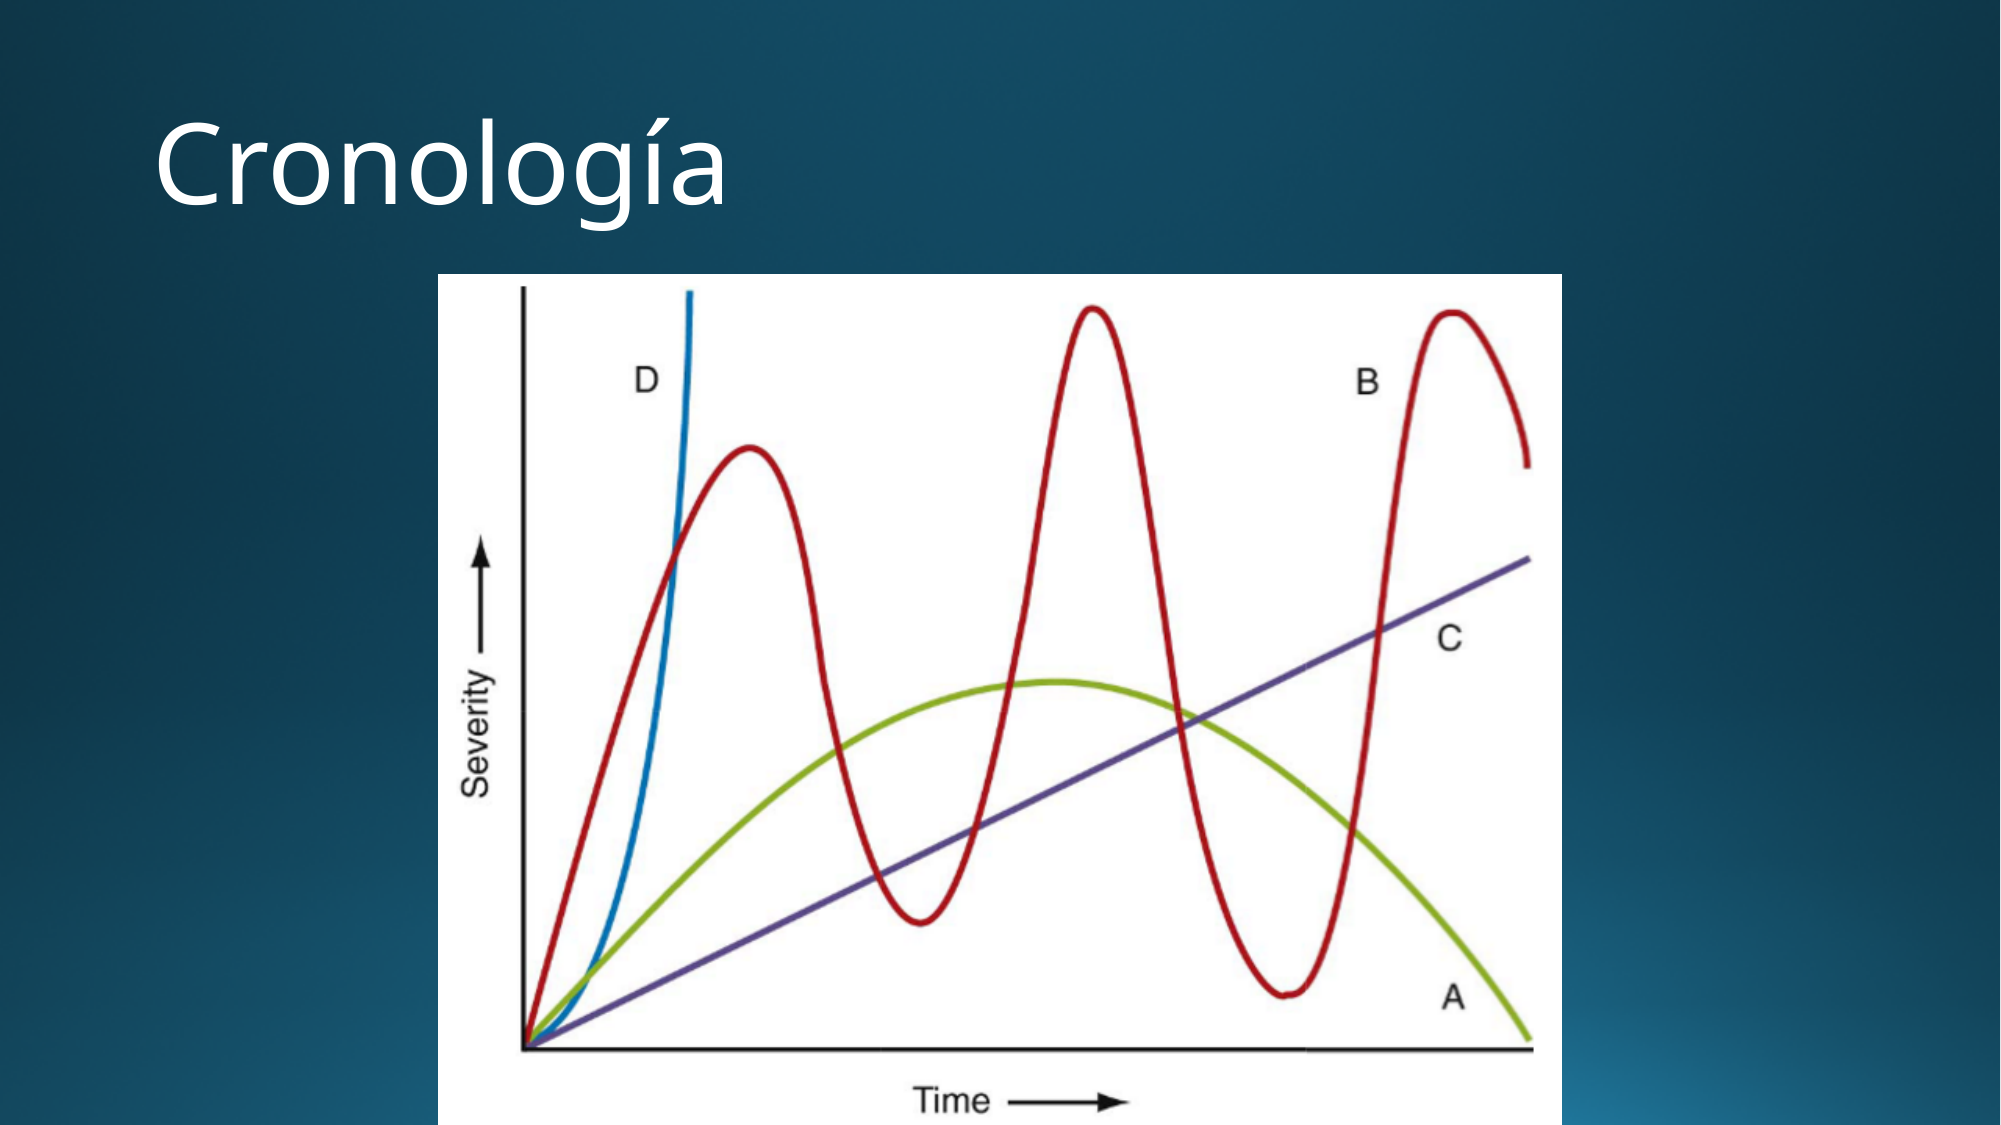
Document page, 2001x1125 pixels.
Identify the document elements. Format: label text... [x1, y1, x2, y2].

title Cronología [137, 59, 1863, 278]
picture [0, 0, 2001, 1125]
